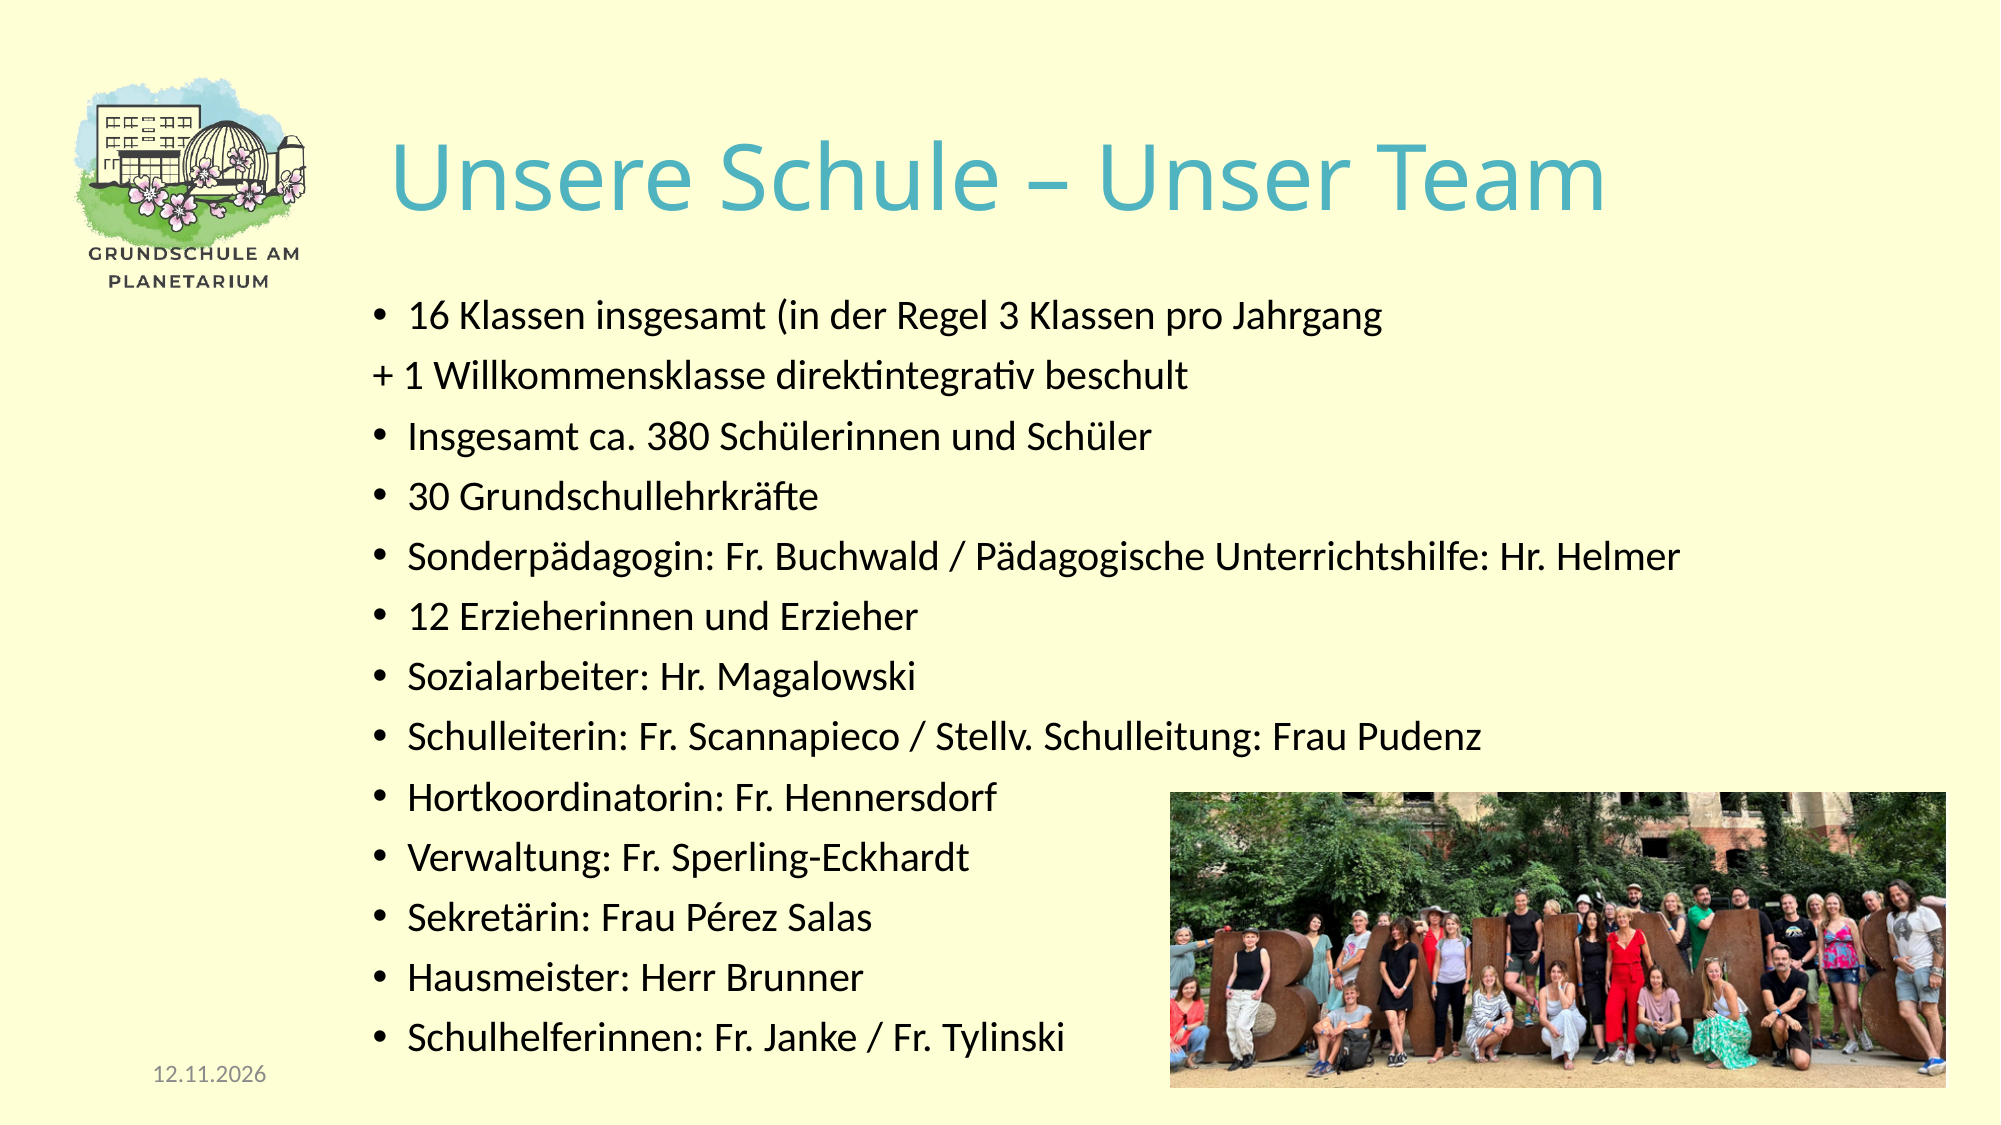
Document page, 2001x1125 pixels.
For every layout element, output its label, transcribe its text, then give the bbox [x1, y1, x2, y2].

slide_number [137, 1042, 588, 1103]
title Unsere Schule – Unser Team [373, 72, 2000, 290]
picture [24, 22, 358, 356]
picture [1170, 792, 1949, 1088]
list 16 Klassen insgesamt (in der Regel 3 Klassen pro Jahrgang + 1 Willkommensklasse direktintegrativ beschult Insgesamt ca. 380 Schülerinnen und Schüler 30 Grundschullehrkräfte Sonderpädagogin: Fr. Buchwald / Pädagogische Unterrichtshilfe: Hr. Helmer 12 Erzieherinnen und Erzieher Sozialarbeiter: Hr. Magalowski Schulleiterin: Fr. Scannapieco / Stellv. Schulleitung: Frau Pudenz Hortkoordinatorin: Fr. Hennersdorf Verwaltung: Fr. Sperling-Eckhardt Sekretärin: Frau Pérez Salas Hausmeister: Herr Brunner Schulhelferinnen: Fr. Janke / Fr. Tylinski [357, 286, 2000, 1073]
